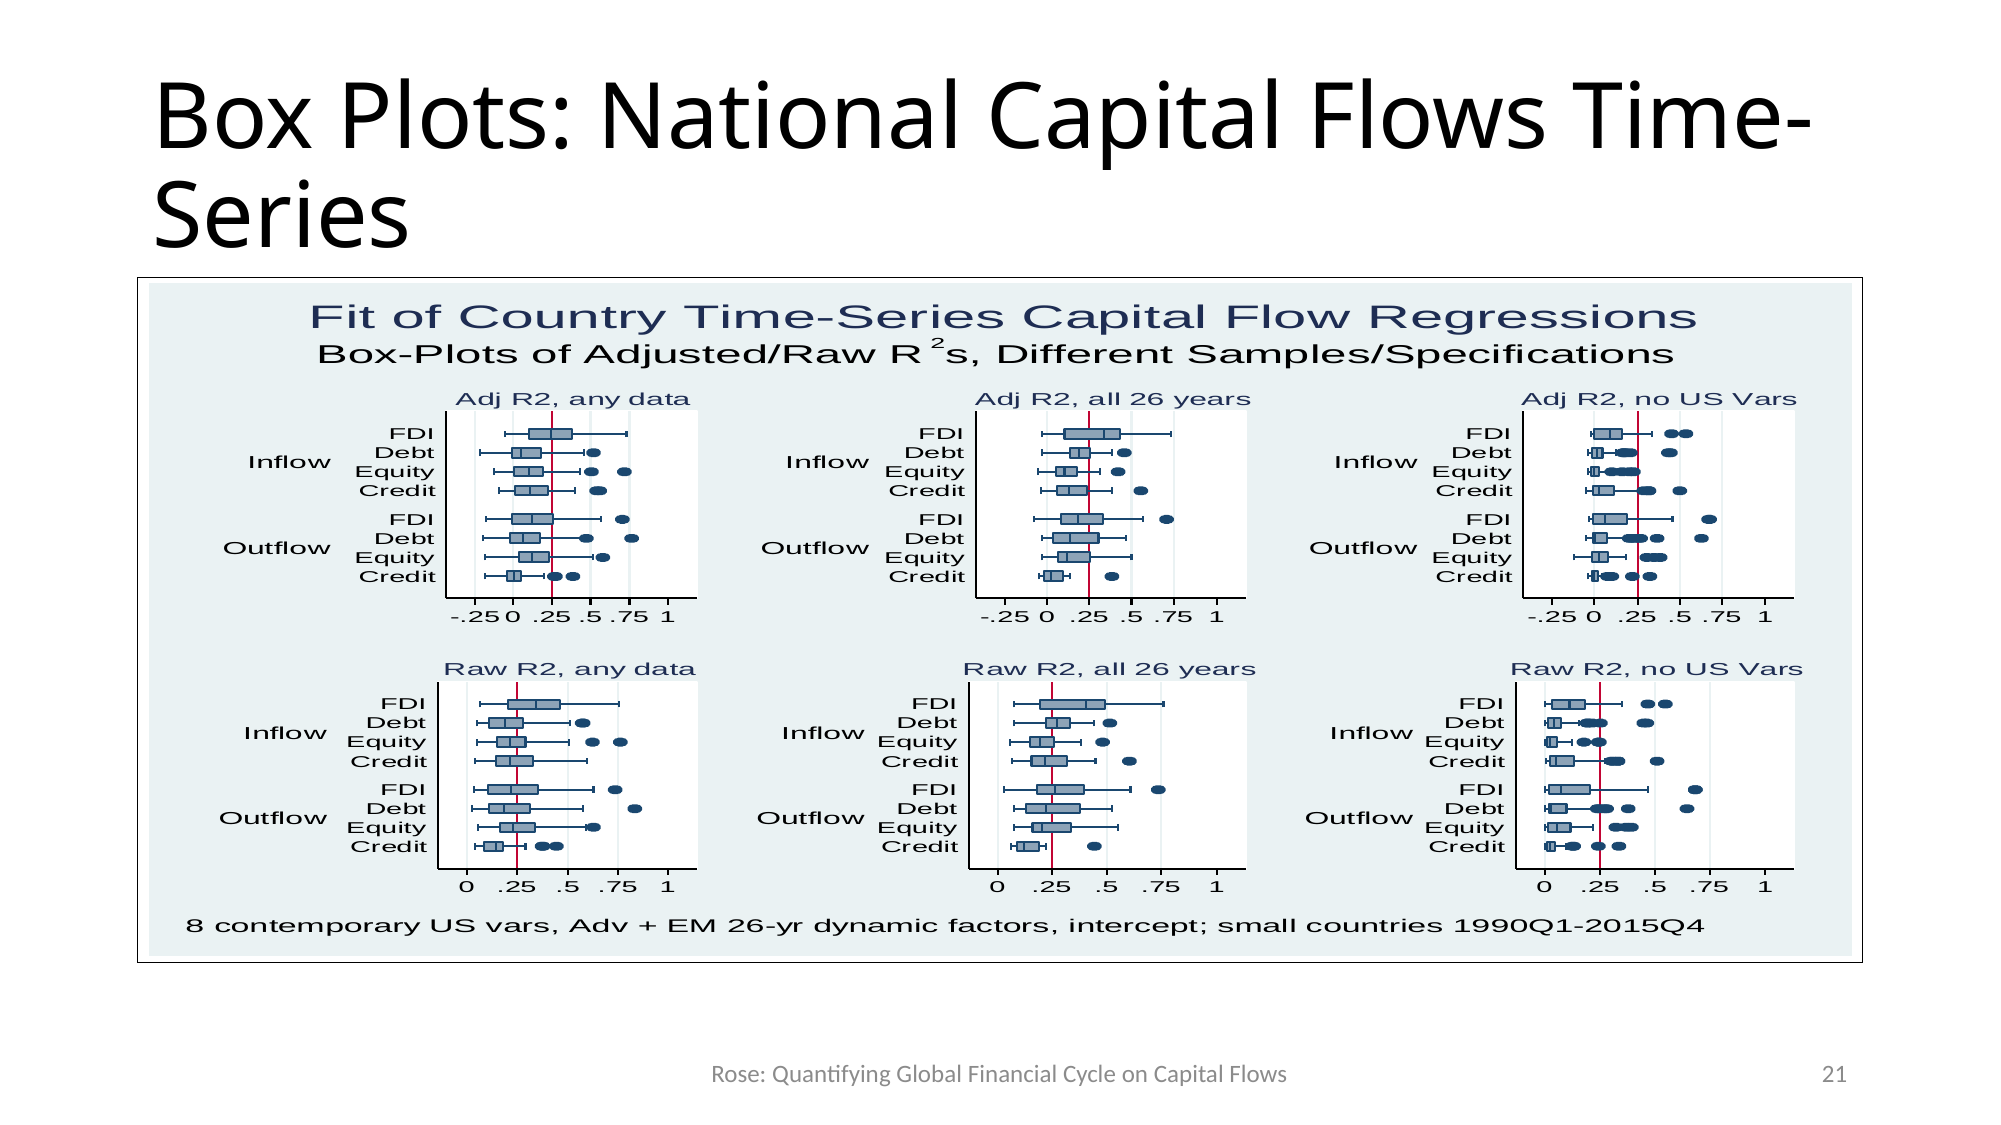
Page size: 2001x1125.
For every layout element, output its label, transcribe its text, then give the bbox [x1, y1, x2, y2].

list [137, 277, 1863, 963]
title Box Plots: National Capital Flows Time-Series [137, 59, 1863, 277]
slide_number 21 [1412, 1042, 1863, 1103]
footer Rose: Quantifying Global Financial Cycle on Capital Flows [662, 1042, 1338, 1103]
